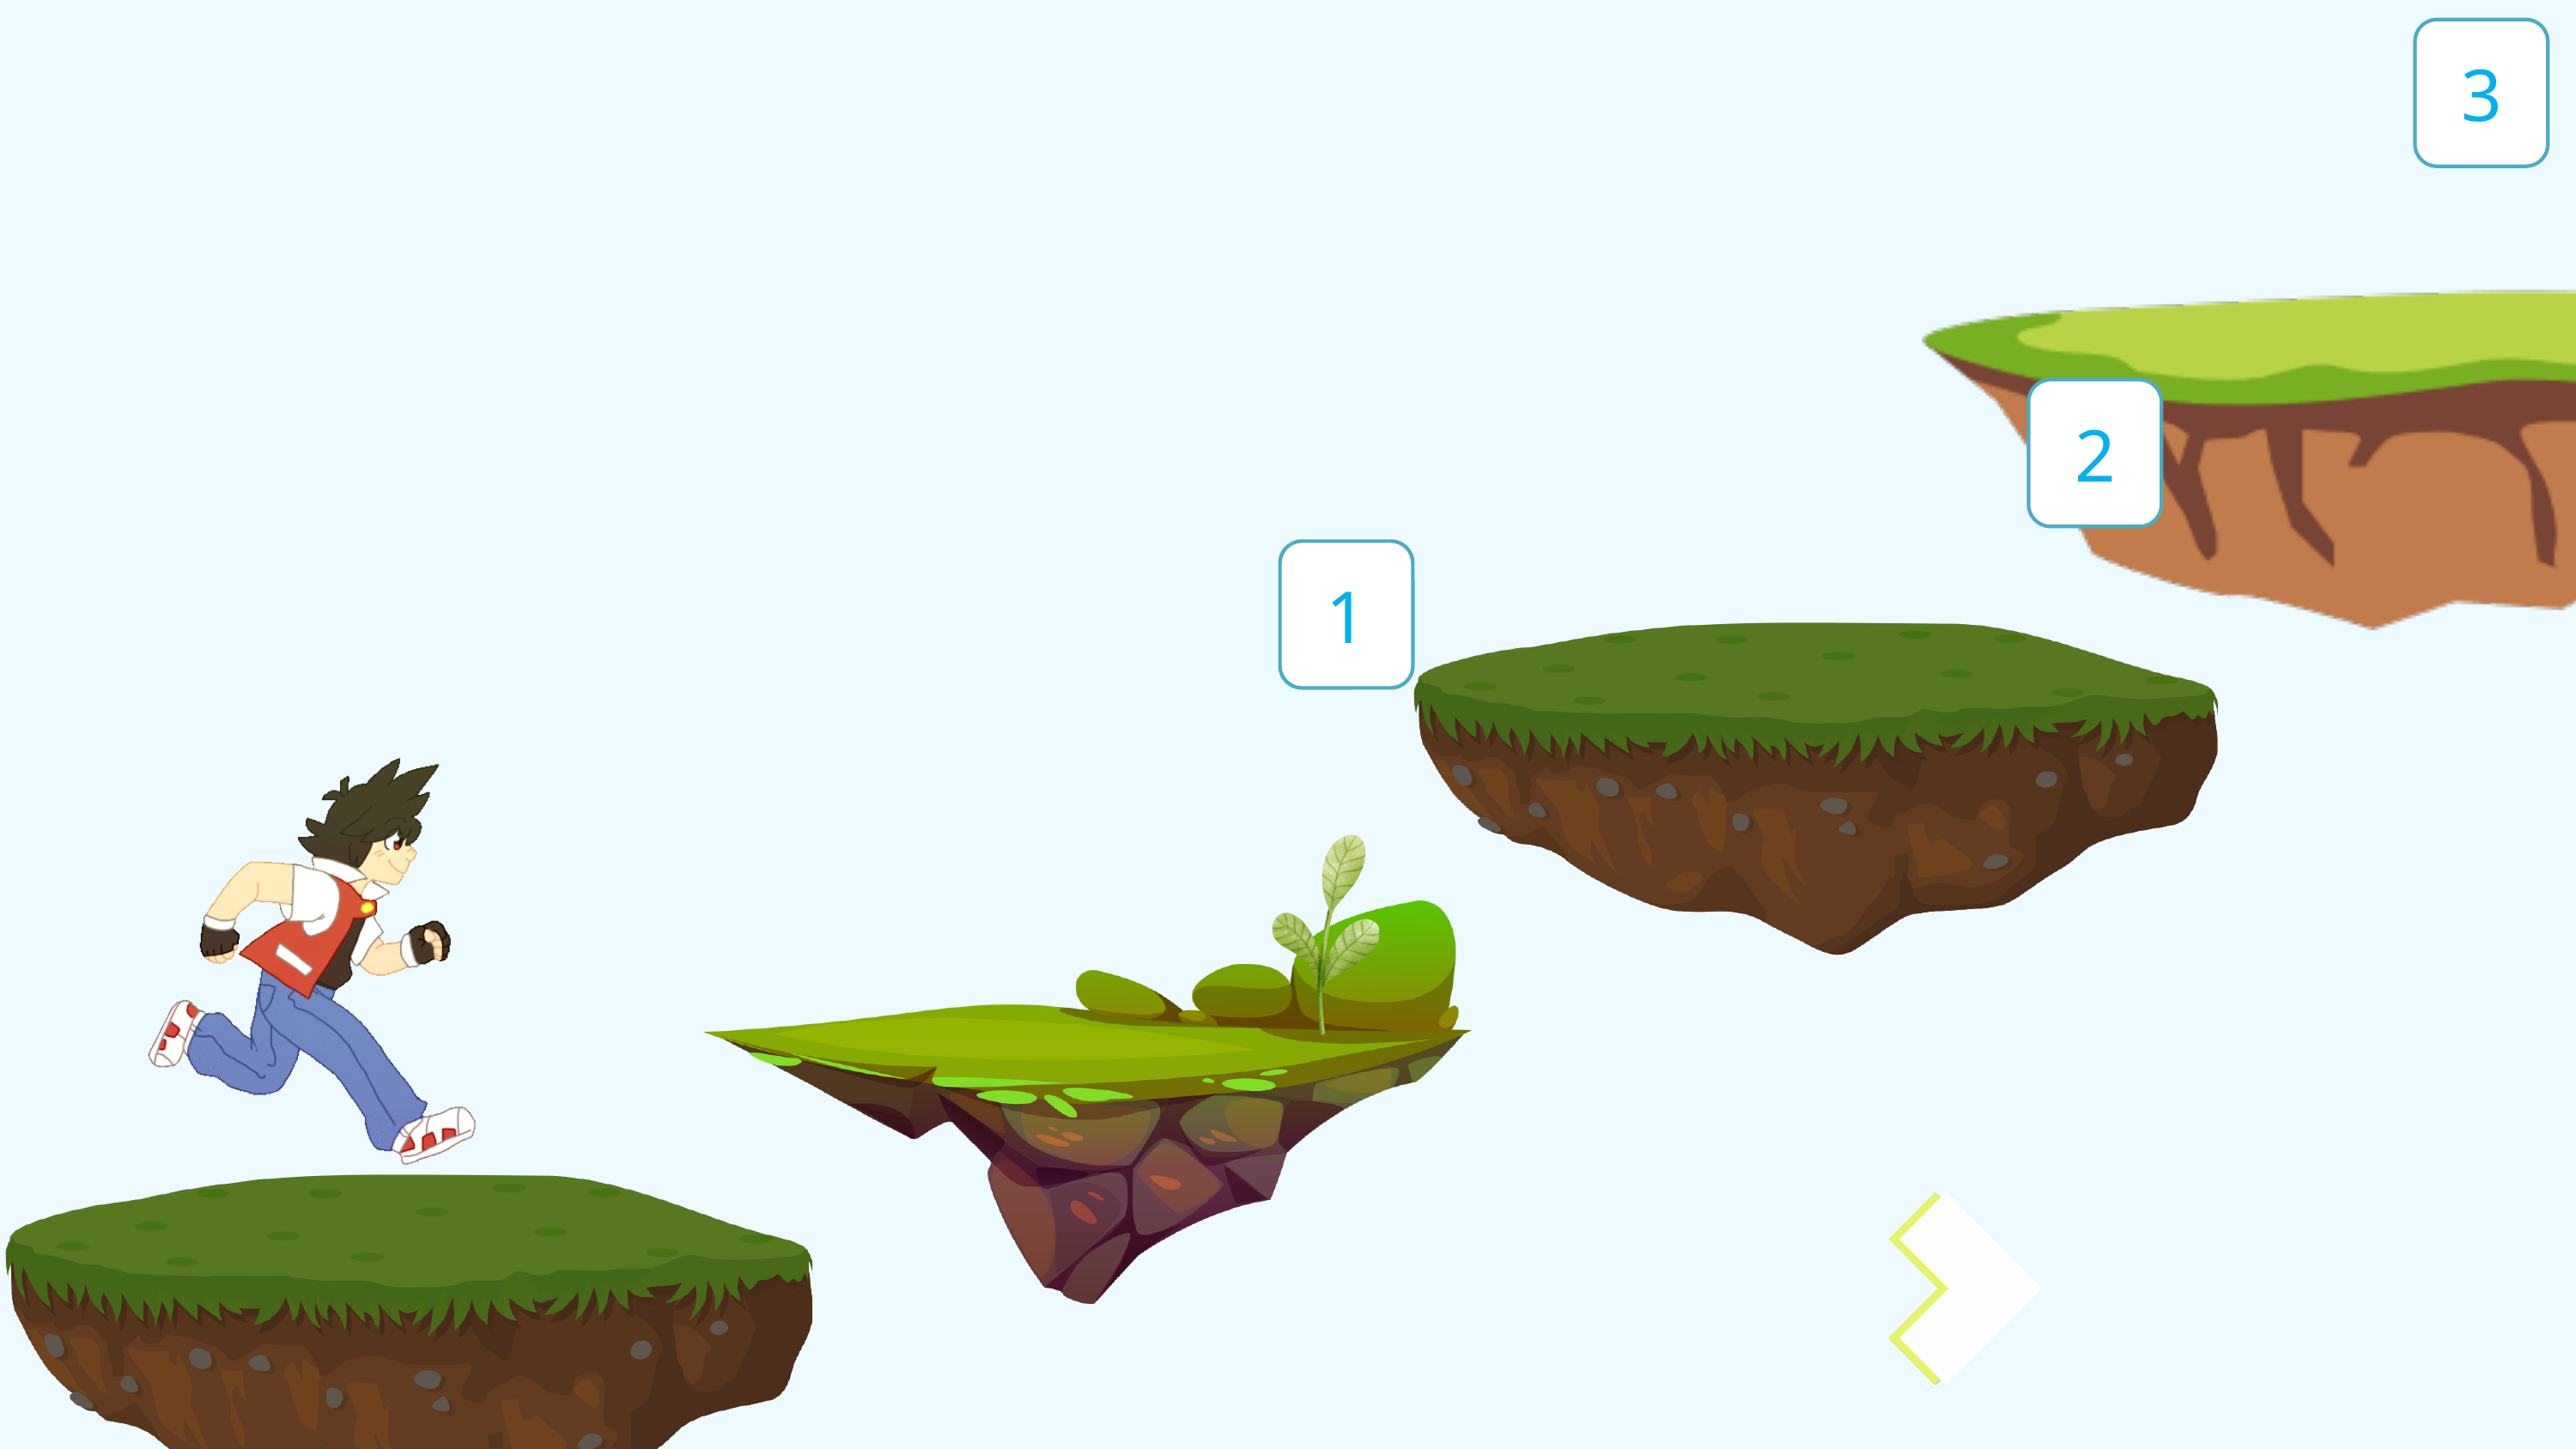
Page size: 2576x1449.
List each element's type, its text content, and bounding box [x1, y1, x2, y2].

text_box 3 [2413, 17, 2550, 168]
text_box [1272, 834, 1380, 1035]
text_box [703, 900, 1472, 1304]
picture [1889, 1037, 2389, 1449]
text_box 1 [1278, 539, 1415, 690]
text_box [1408, 622, 2218, 955]
text_box [0, 1174, 813, 1449]
text_box 2 [2026, 378, 2164, 529]
text_box [1921, 286, 2576, 634]
picture [101, 718, 571, 1192]
